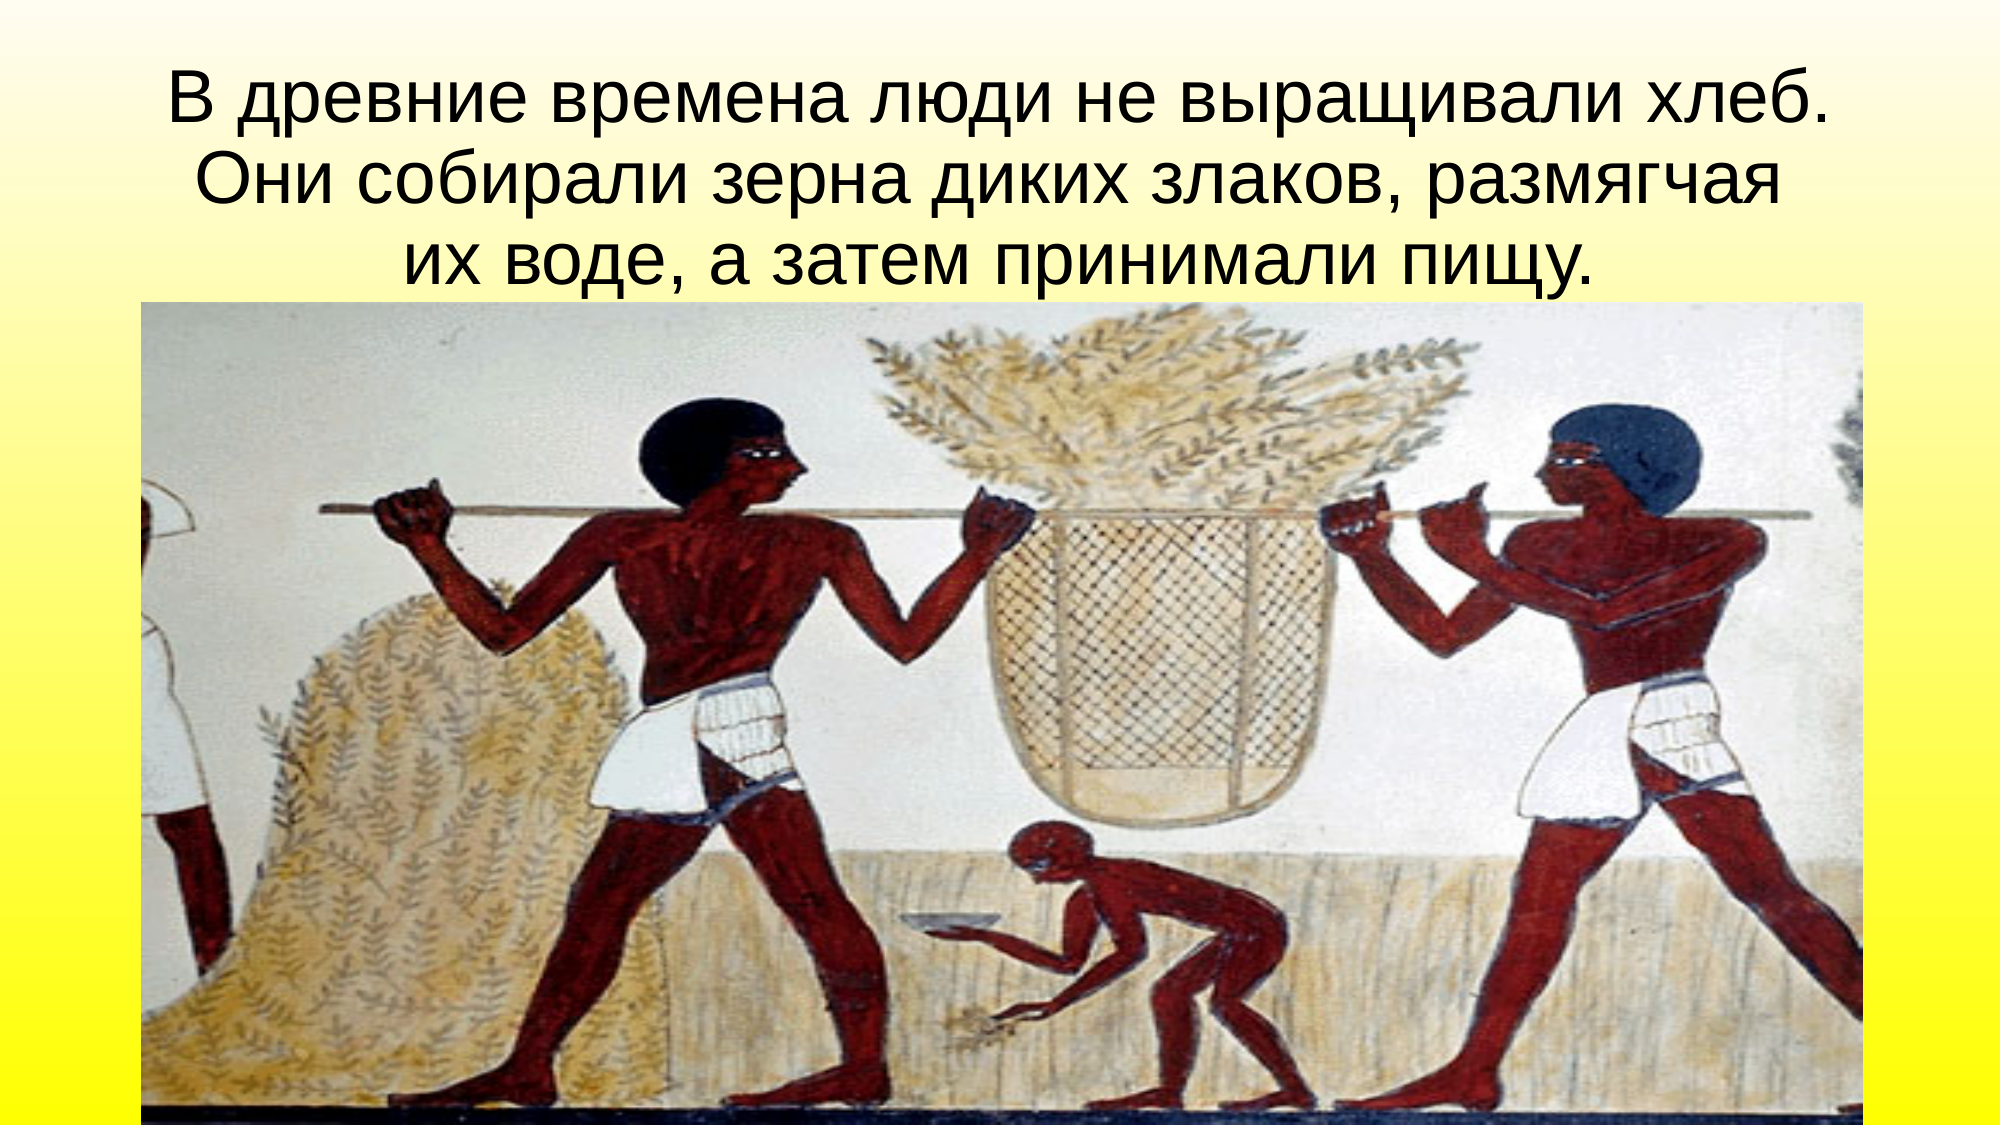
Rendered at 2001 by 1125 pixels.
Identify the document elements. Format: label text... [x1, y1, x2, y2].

picture [141, 302, 1863, 1125]
title В древние времена люди не выращивали хлеб. Они собирали зерна диких злаков, размягчая их воде, а затем принимали пищу. [137, 59, 1863, 300]
